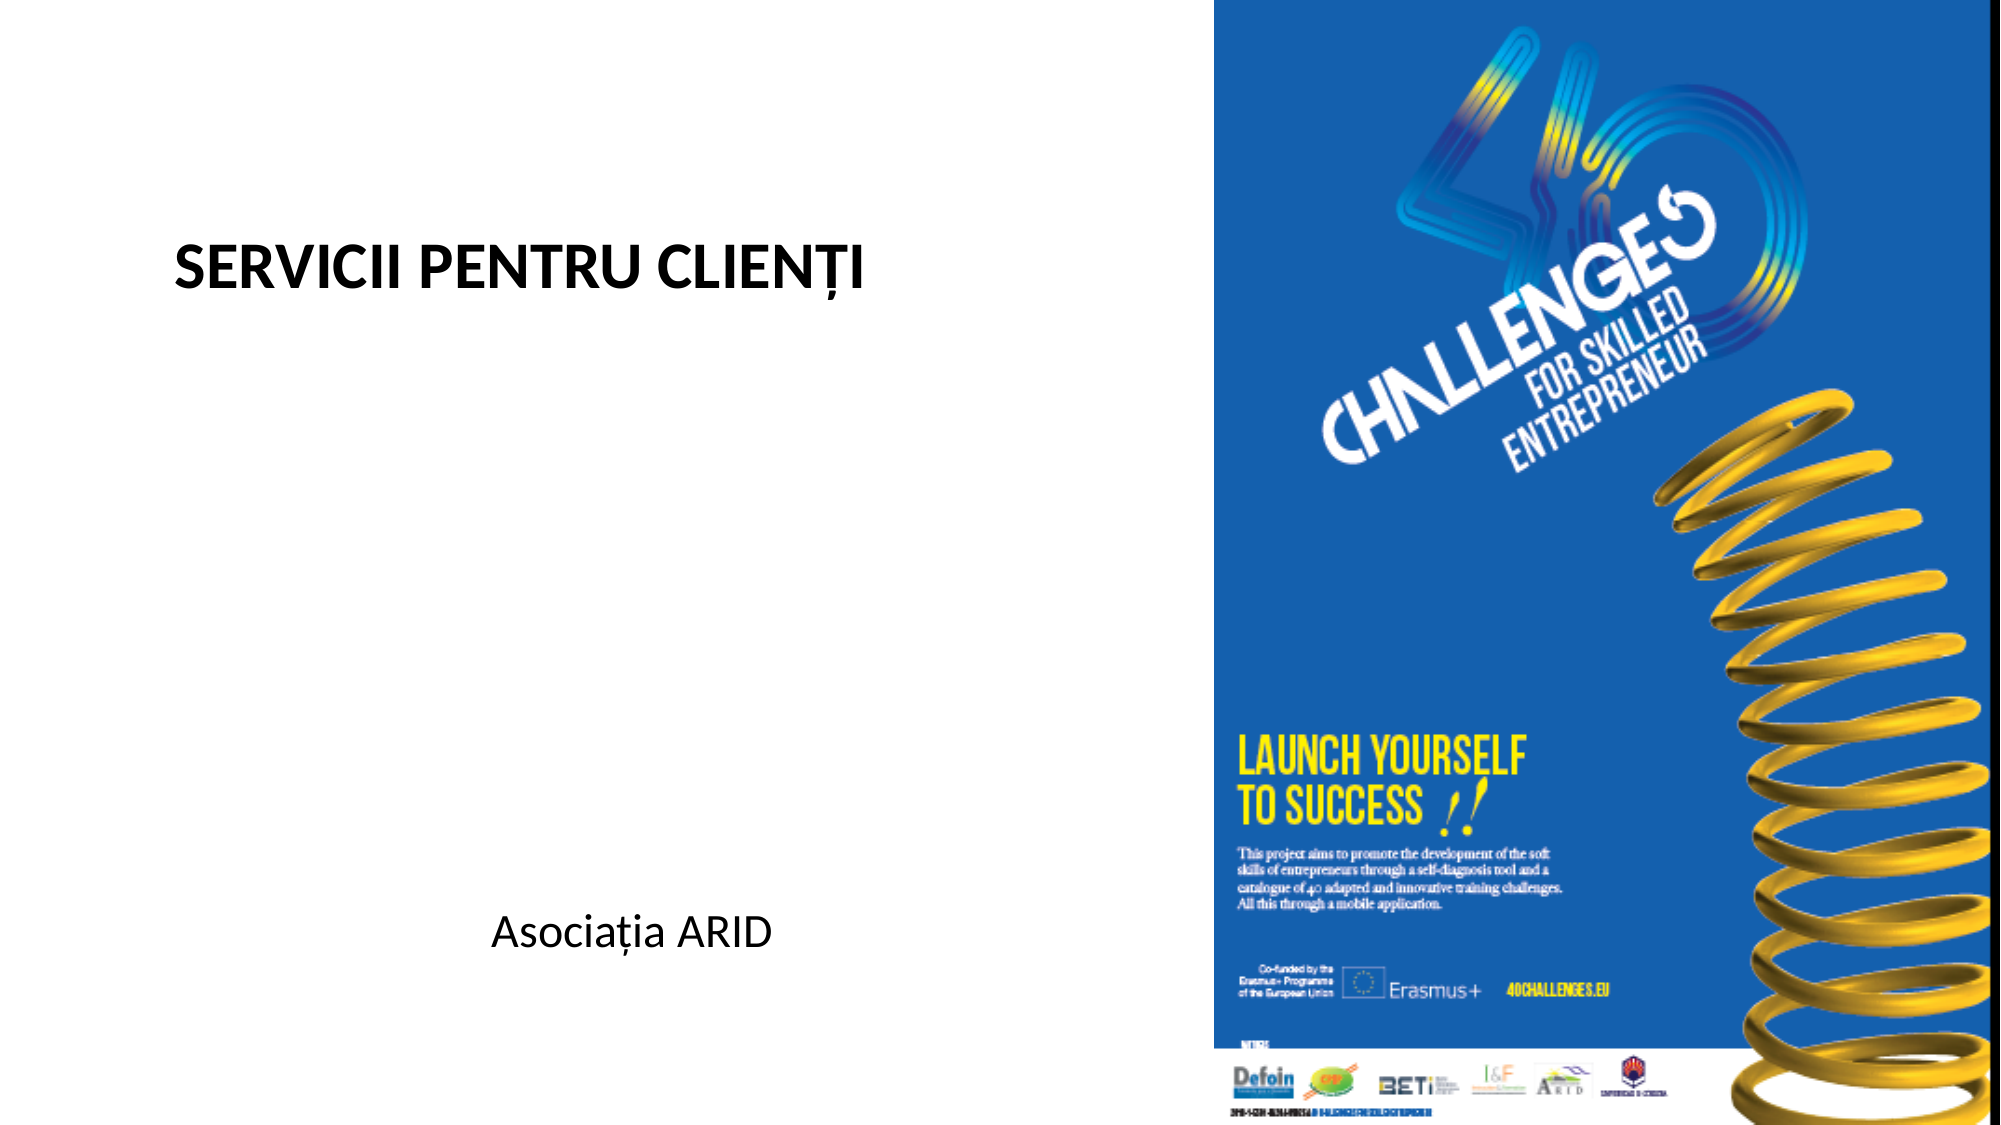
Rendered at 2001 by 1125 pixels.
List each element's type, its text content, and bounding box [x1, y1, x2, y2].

text_box Asociația ARID [76, 828, 1189, 1040]
text_box SERVICII PENTRU CLIENȚI [160, 214, 1145, 310]
picture [1214, 0, 2000, 1125]
